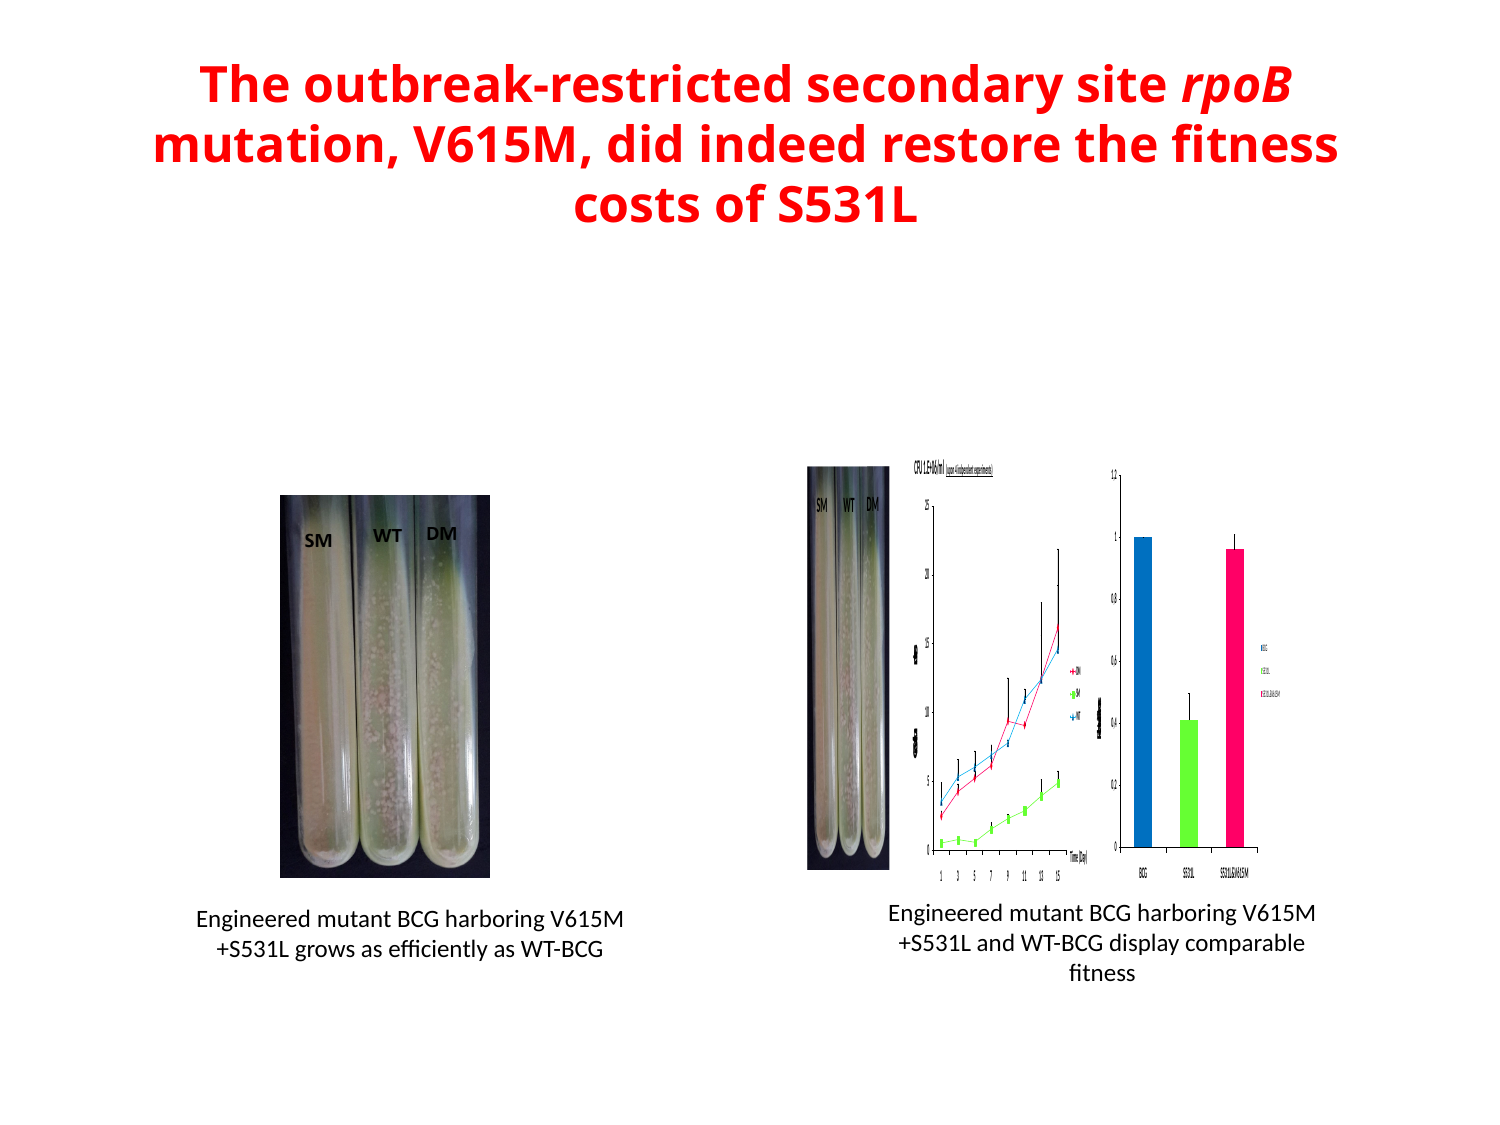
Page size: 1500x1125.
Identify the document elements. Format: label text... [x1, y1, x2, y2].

text_box The outbreak-restricted secondary site rpoB mutation, V615M, did indeed restore the fitness costs of S531L [70, 45, 1422, 240]
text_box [159, 494, 662, 972]
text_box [805, 445, 1354, 996]
